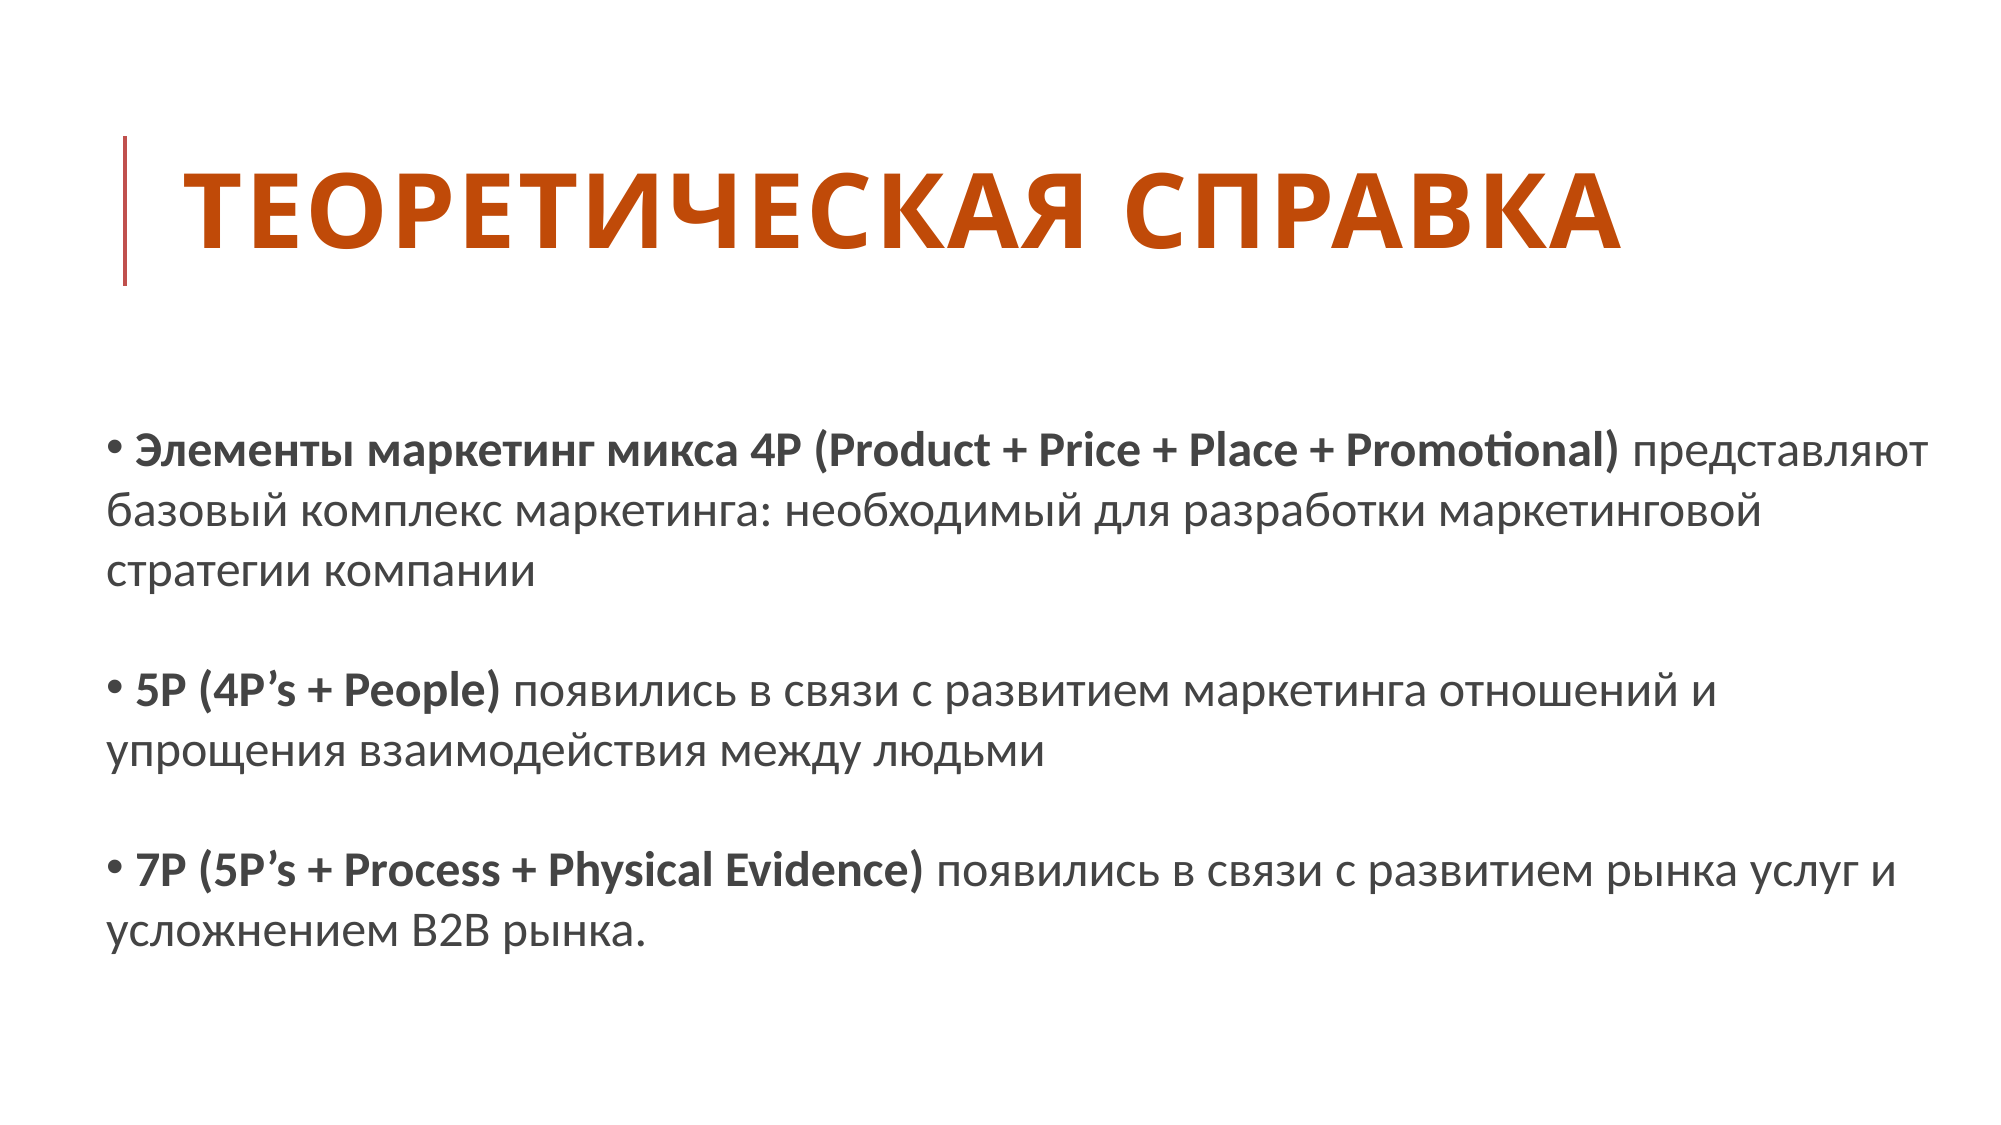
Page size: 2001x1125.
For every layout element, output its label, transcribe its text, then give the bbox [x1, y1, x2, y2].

text_box Элементы маркетинг микса 4Р (Product + Price + Place + Promotional) представляют базовый комплекс маркетинга: необходимый для разработки маркетинговой стратегии компании 5Р (4P’s + People) появились в связи c развитием маркетинга отношений и упрощения взаимодействия между людьми 7Р (5P’s + Process + Physical Evidence) появились в связи с развитием рынка услуг и усложнением В2В рынка. [91, 408, 1948, 964]
title Теоретическая справка [168, 96, 1763, 342]
